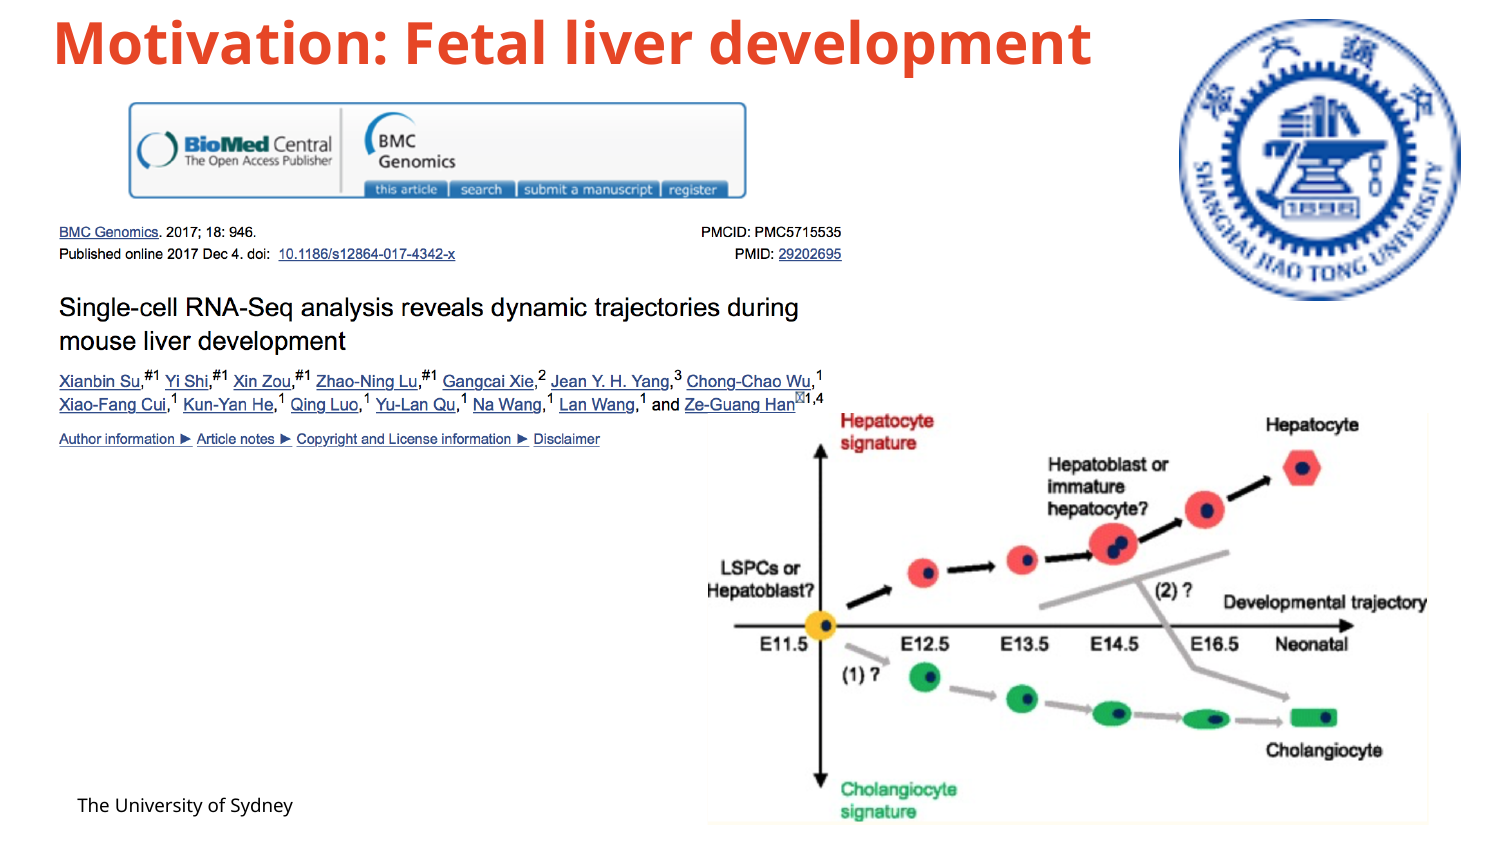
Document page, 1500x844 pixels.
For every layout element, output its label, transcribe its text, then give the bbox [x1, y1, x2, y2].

picture [49, 84, 1429, 825]
picture [1179, 18, 1461, 301]
text_box Motivation: Fetal liver development [37, 0, 1388, 140]
